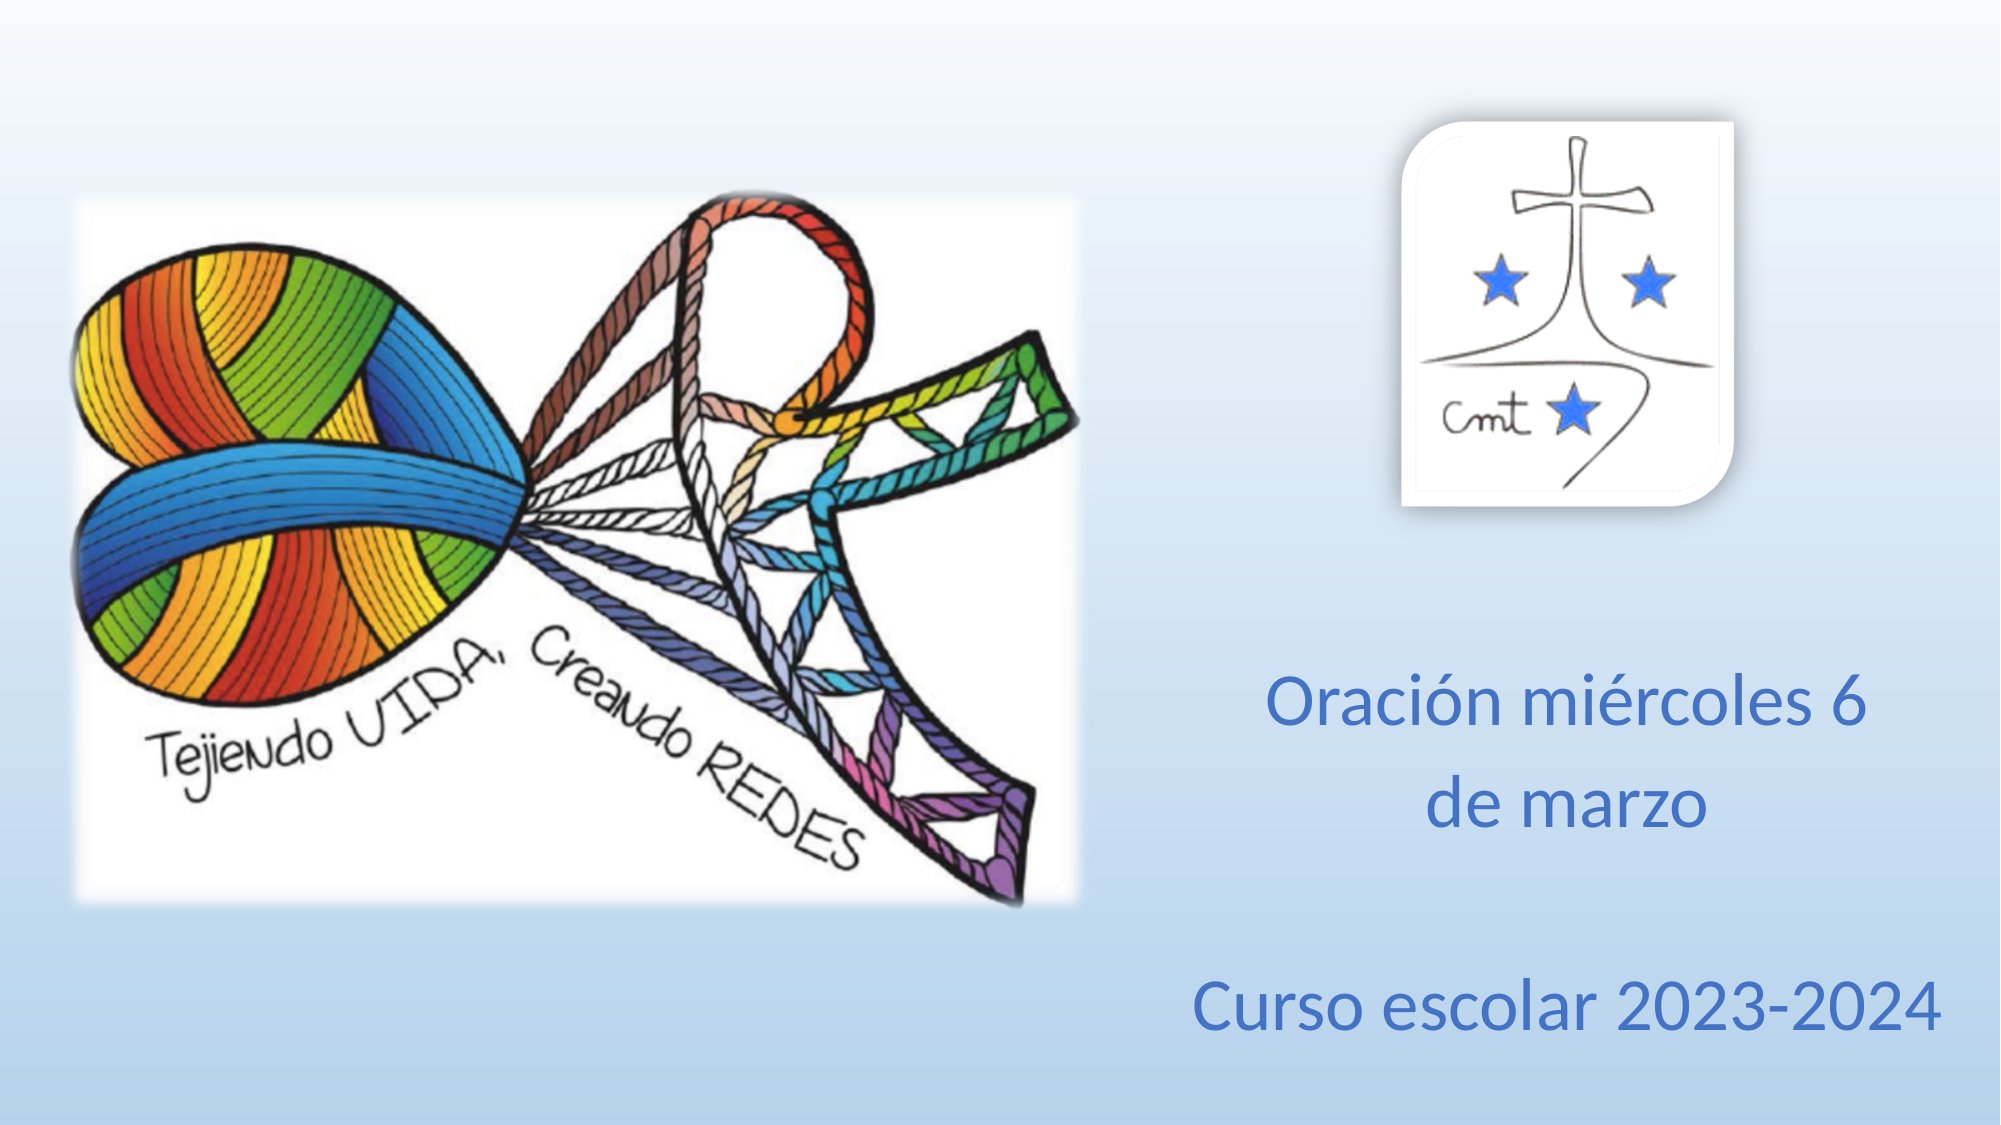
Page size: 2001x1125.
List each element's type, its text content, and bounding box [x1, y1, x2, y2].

subtitle Oración miércoles 6 de marzo Curso escolar 2023-2024 [1171, 562, 1964, 1068]
picture [57, 179, 1094, 921]
picture [1358, 76, 1778, 551]
